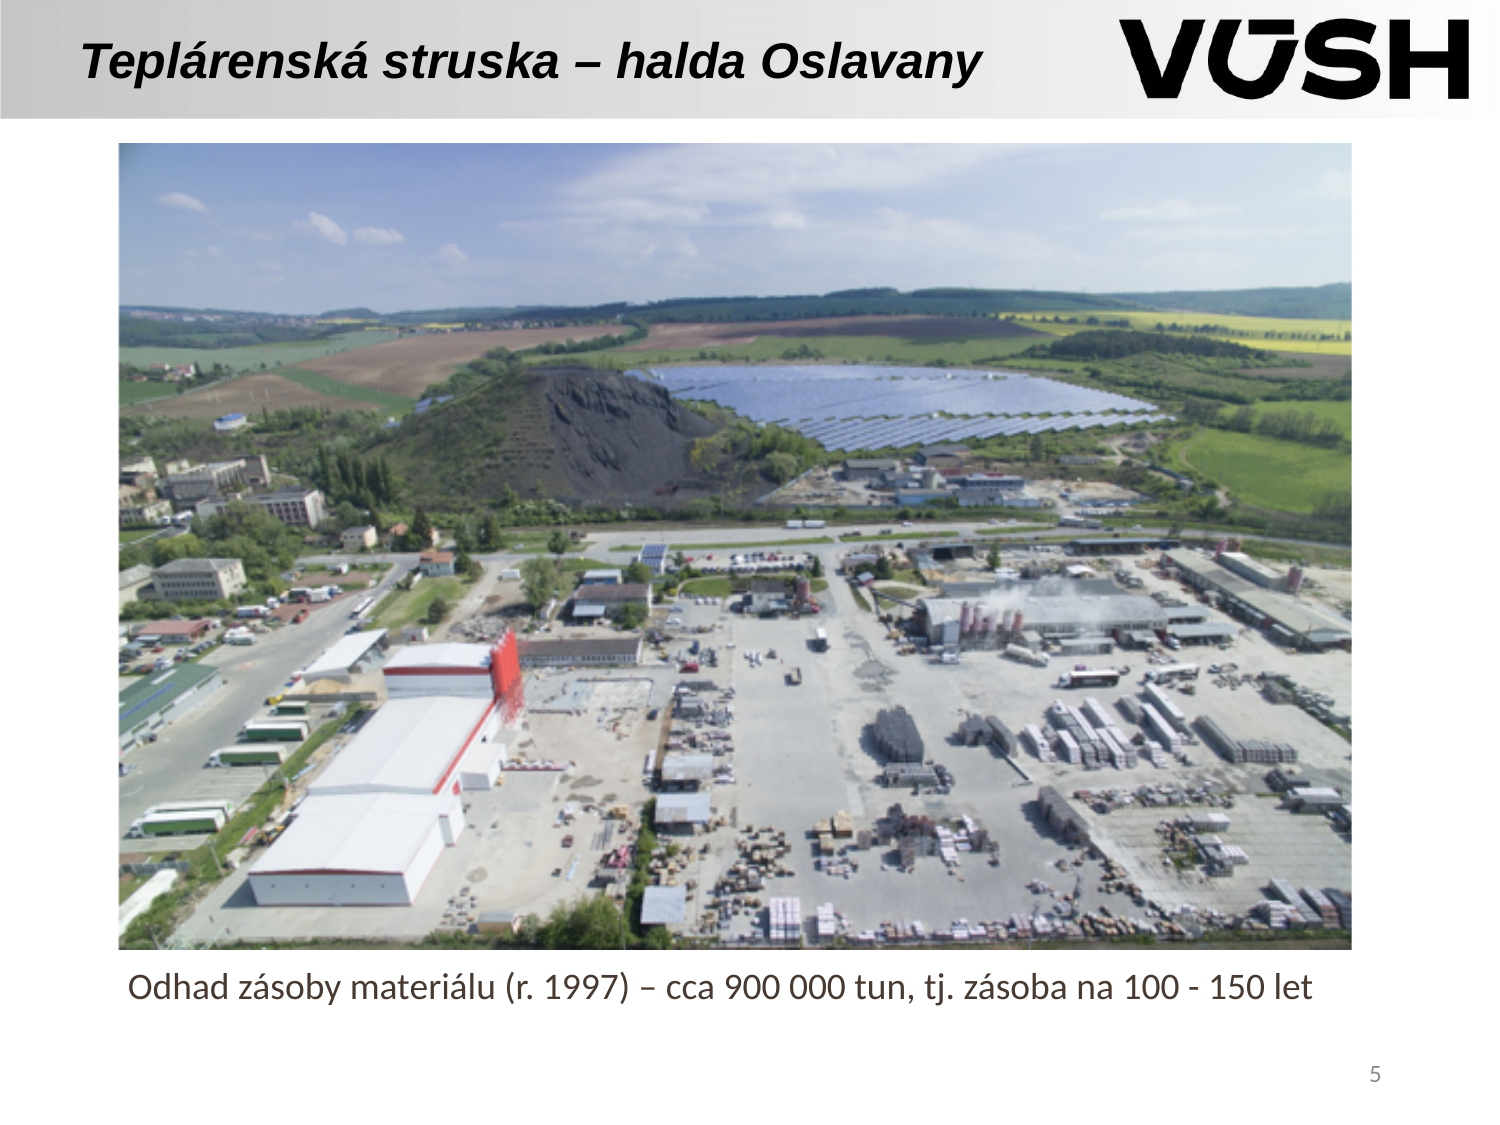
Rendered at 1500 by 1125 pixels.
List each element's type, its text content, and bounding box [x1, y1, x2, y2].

picture [0, 0, 1500, 119]
text_box Odhad zásoby materiálu (r. 1997) – cca 900 000 tun, tj. zásoba na 100 - 150 let [113, 954, 1352, 1014]
text_box [64, 148, 1440, 1114]
picture [113, 143, 1352, 950]
slide_number 5 [1059, 1042, 1397, 1103]
